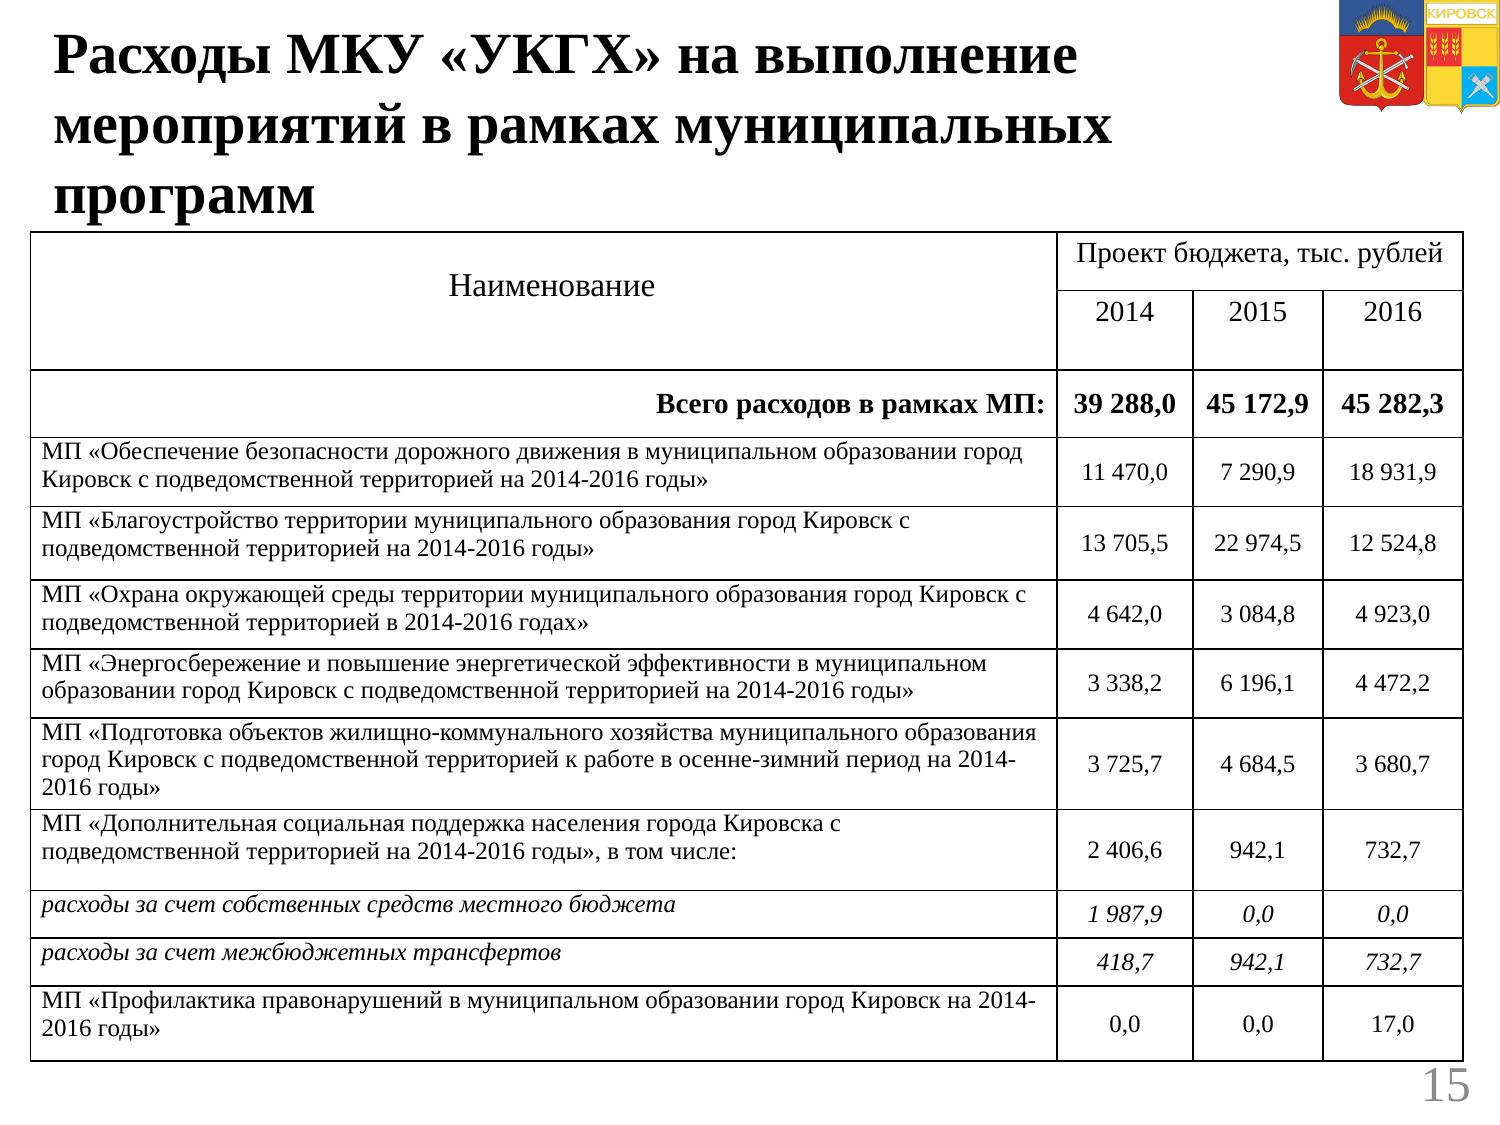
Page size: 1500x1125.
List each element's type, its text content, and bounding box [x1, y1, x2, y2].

table_cell 6 196,1 [1194, 650, 1322, 717]
table_cell 7 290,9 [1194, 438, 1322, 506]
table_cell 3 084,8 [1194, 581, 1322, 648]
table_cell 4 642,0 [1058, 581, 1192, 648]
table_cell 4 472,2 [1324, 650, 1462, 717]
table_cell 2 406,6 [1058, 810, 1192, 890]
table_cell 22 974,5 [1194, 507, 1322, 579]
table_cell 0,0 [1194, 891, 1322, 937]
table_cell 2015 [1194, 291, 1322, 369]
table_header Проект бюджета, тыс. рублей [1058, 233, 1462, 290]
table_cell 732,7 [1324, 939, 1462, 985]
table_cell 11 470,0 [1058, 438, 1192, 506]
table_cell 4 923,0 [1324, 581, 1462, 648]
table_cell 942,1 [1194, 810, 1322, 890]
table_cell 13 705,5 [1058, 507, 1192, 579]
table_cell 45 172,9 [1194, 371, 1322, 437]
table_cell 3 338,2 [1058, 650, 1192, 717]
table_cell 942,1 [1194, 939, 1322, 985]
table_cell МП «Энергосбережение и повышение энергетической эффективности в муниципальном образовании город Кировск с подведомственной территорией на 2014-2016 годы» [31, 650, 1056, 717]
table_cell 2014 [1058, 291, 1192, 369]
table_cell 3 680,7 [1324, 719, 1462, 809]
table_cell расходы за счет межбюджетных трансфертов [31, 939, 1056, 985]
table_cell 0,0 [1194, 987, 1322, 1060]
table_cell 18 931,9 [1324, 438, 1462, 506]
table_cell 39 288,0 [1058, 371, 1192, 437]
table_cell 0,0 [1058, 987, 1192, 1060]
table_cell 12 524,8 [1324, 507, 1462, 579]
table_cell МП «Дополнительная социальная поддержка населения города Кировска с подведомственной территорией на 2014-2016 годы», в том числе: [31, 810, 1056, 890]
table_cell 732,7 [1324, 810, 1462, 890]
table_cell 418,7 [1058, 939, 1192, 985]
table_cell 1 987,9 [1058, 891, 1192, 937]
title Расходы МКУ «УКГХ» на выполнение мероприятий в рамках муниципальных программ [53, 7, 1308, 123]
table_cell расходы за счет собственных средств местного бюджета [31, 891, 1056, 937]
table_cell 45 282,3 [1324, 371, 1462, 437]
table_header Наименование [31, 233, 1056, 369]
table_cell МП «Подготовка объектов жилищно-коммунального хозяйства муниципального образования город Кировск с подведомственной территорией к работе в осенне-зимний период на 2014-2016 годы» [31, 719, 1056, 809]
table_cell 2016 [1324, 291, 1462, 369]
table_cell МП «Охрана окружающей среды территории муниципального образования город Кировск с подведомственной территорией в 2014-2016 годах» [31, 581, 1056, 648]
slide_number 15 [1299, 1051, 1486, 1112]
table_cell Всего расходов в рамках МП: [31, 371, 1056, 437]
table_cell 4 684,5 [1194, 719, 1322, 809]
table_cell МП «Обеспечение безопасности дорожного движения в муниципальном образовании город Кировск с подведомственной территорией на 2014-2016 годы» [31, 438, 1056, 506]
table_cell МП «Благоустройство территории муниципального образования город Кировск с подведомственной территорией на 2014-2016 годы» [31, 507, 1056, 579]
table_cell 0,0 [1324, 891, 1462, 937]
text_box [1313, 0, 1500, 123]
table_cell 17,0 [1324, 987, 1462, 1060]
table_cell МП «Профилактика правонарушений в муниципальном образовании город Кировск на 2014-2016 годы» [31, 987, 1056, 1060]
table_cell 3 725,7 [1058, 719, 1192, 809]
